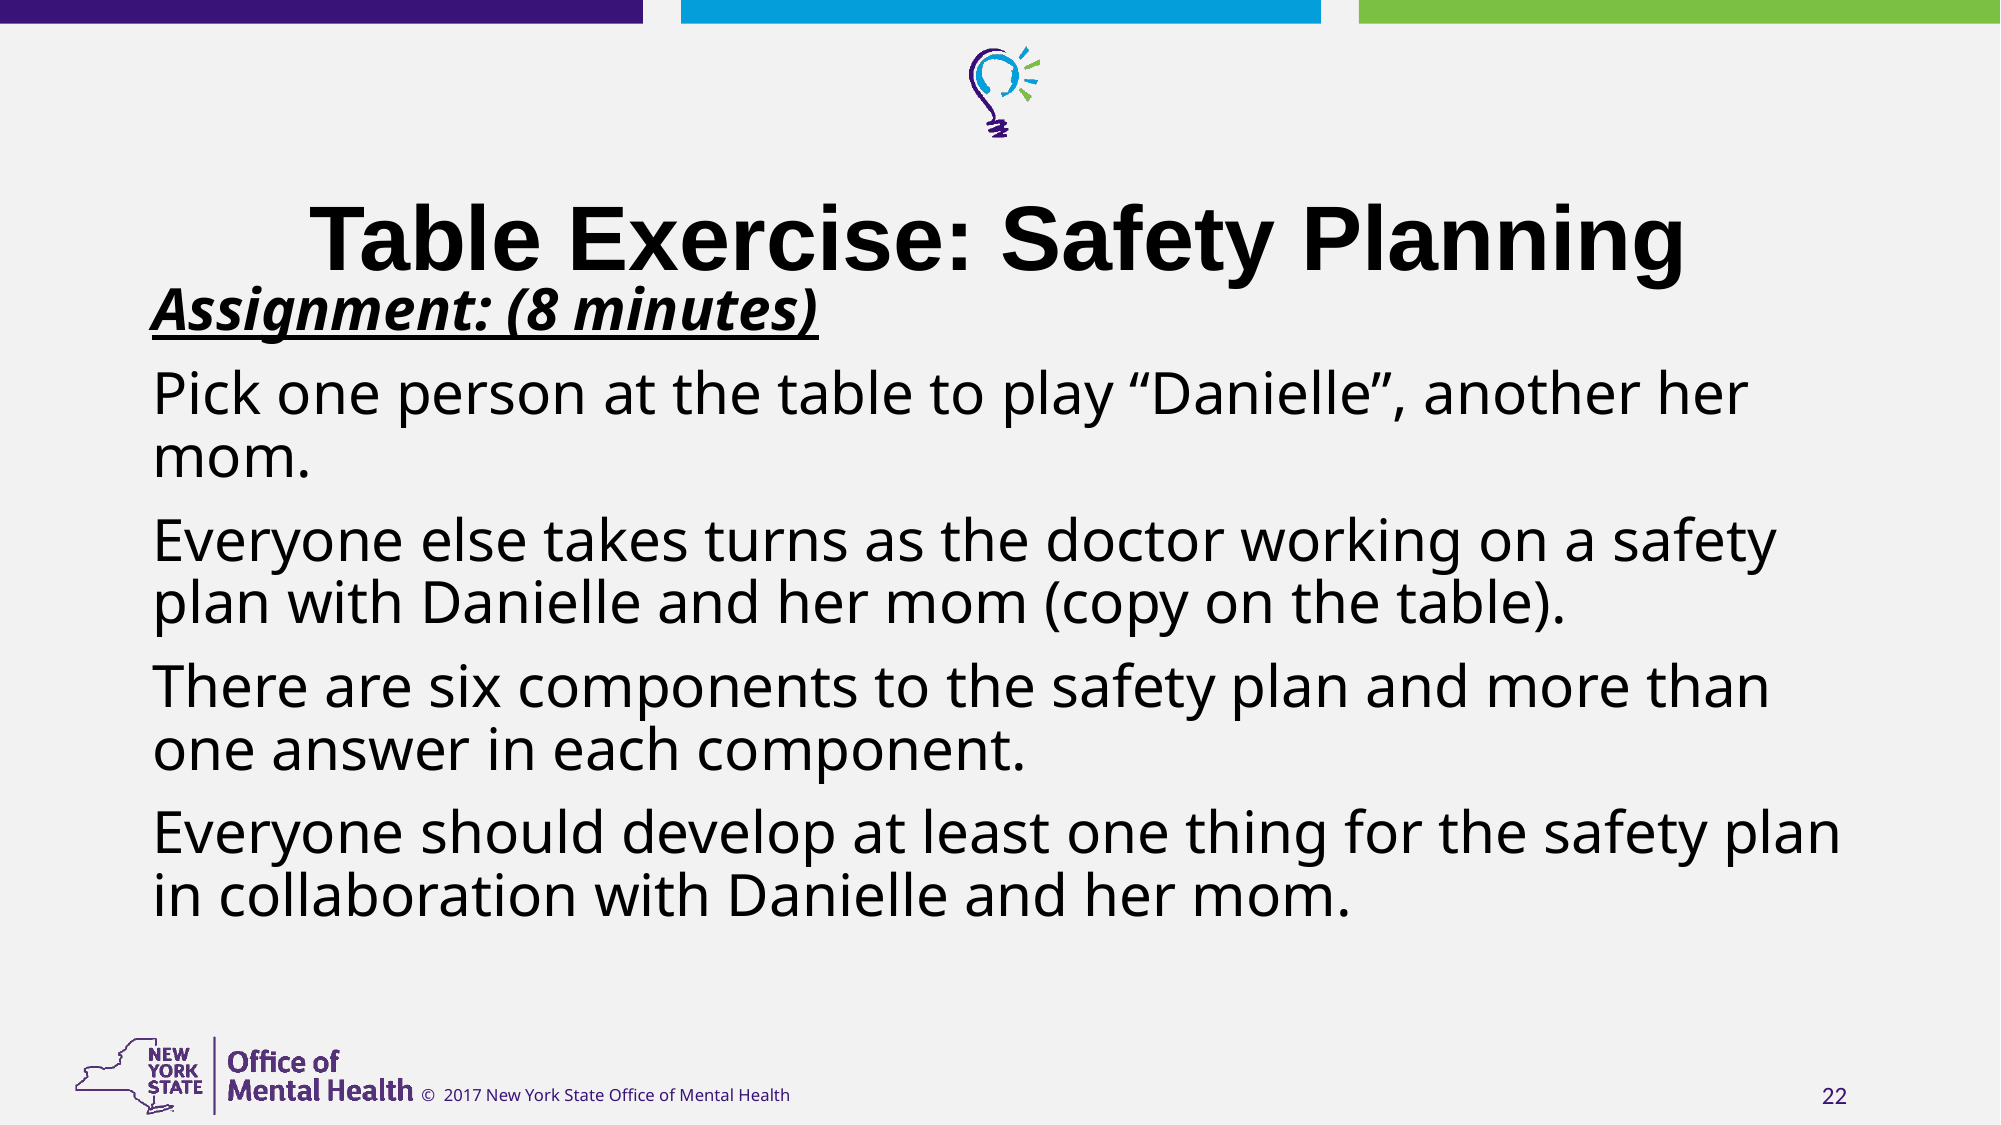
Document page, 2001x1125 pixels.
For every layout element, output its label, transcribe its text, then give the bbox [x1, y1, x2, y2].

list Assignment: (8 minutes) Pick one person at the table to play “Danielle”, another her mom. Everyone else takes turns as the doctor working on a safety plan with Danielle and her mom (copy on the table). There are six components to the safety plan and more than one answer in each component. Everyone should develop at least one thing for the safety plan in collaboration with Danielle and her mom. [137, 273, 1863, 1080]
picture [949, 26, 1051, 157]
title Table Exercise: Safety Planning [137, 183, 1863, 273]
picture [71, 1032, 417, 1119]
